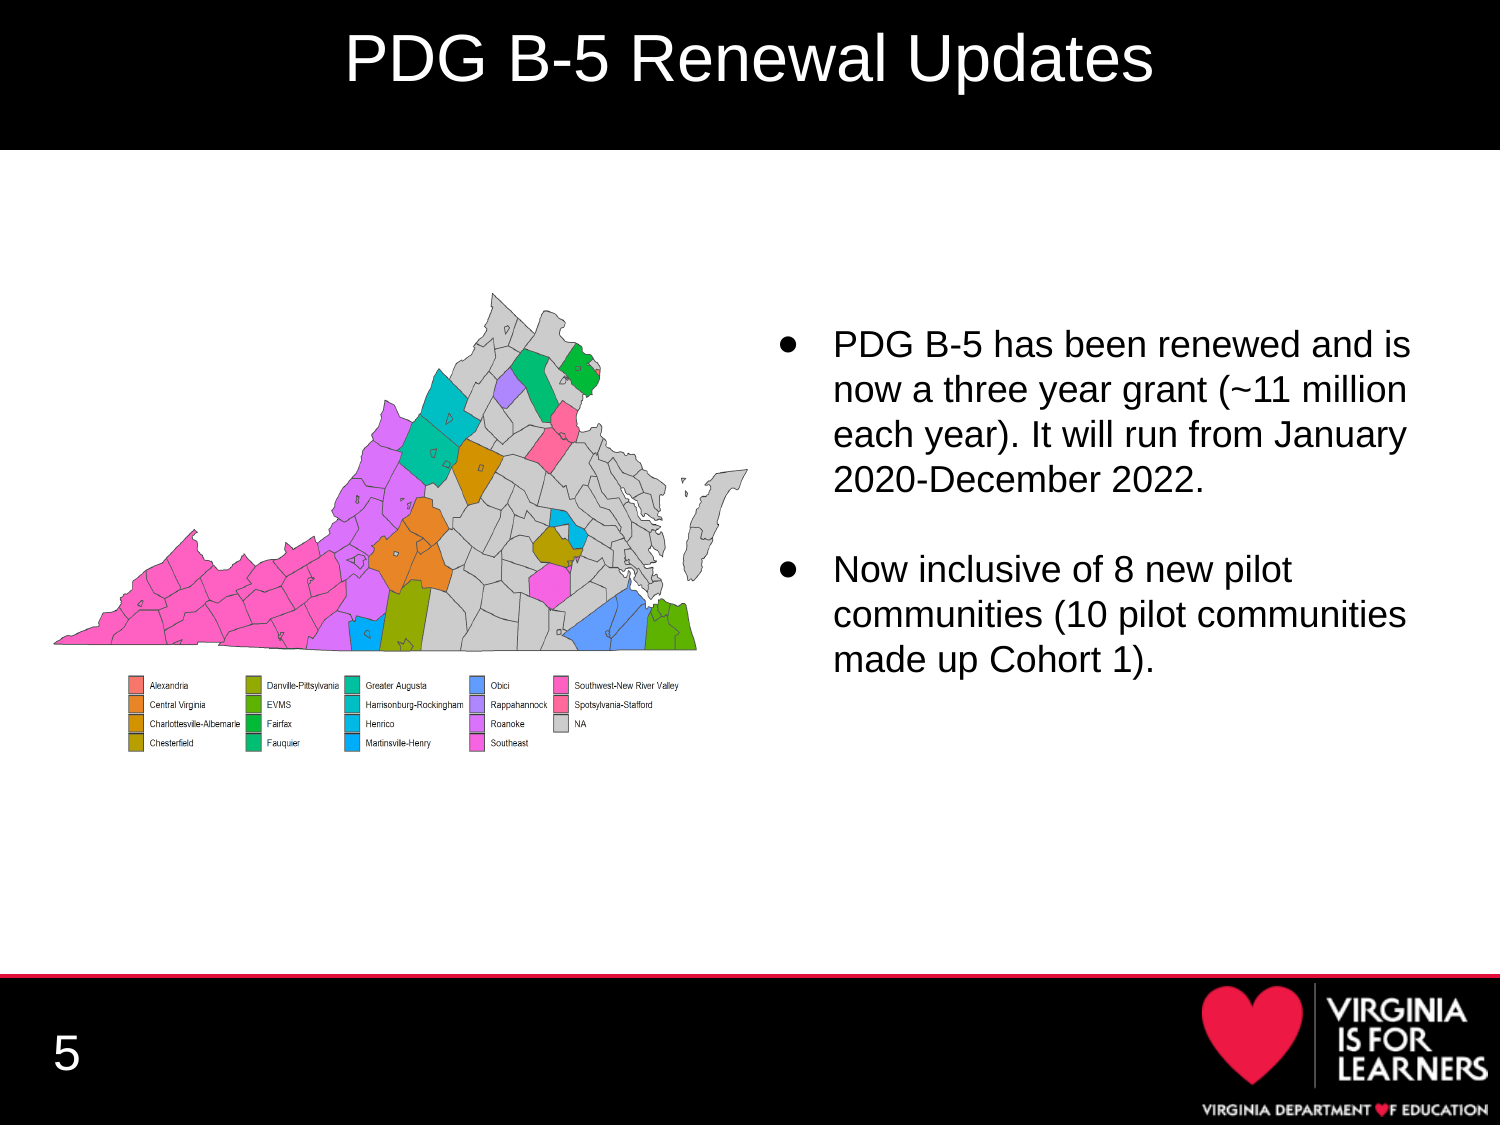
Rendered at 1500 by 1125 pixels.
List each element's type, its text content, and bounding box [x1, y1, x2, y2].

title PDG B-5 Renewal Updates [0, 0, 1500, 150]
list PDG B-5 has been renewed and is now a three year grant (~11 million each year). It will run from January 2020-December 2022. Now inclusive of 8 new pilot communities (10 pilot communities made up Cohort 1). [743, 304, 1449, 866]
picture [47, 281, 764, 800]
picture [1202, 983, 1488, 1117]
